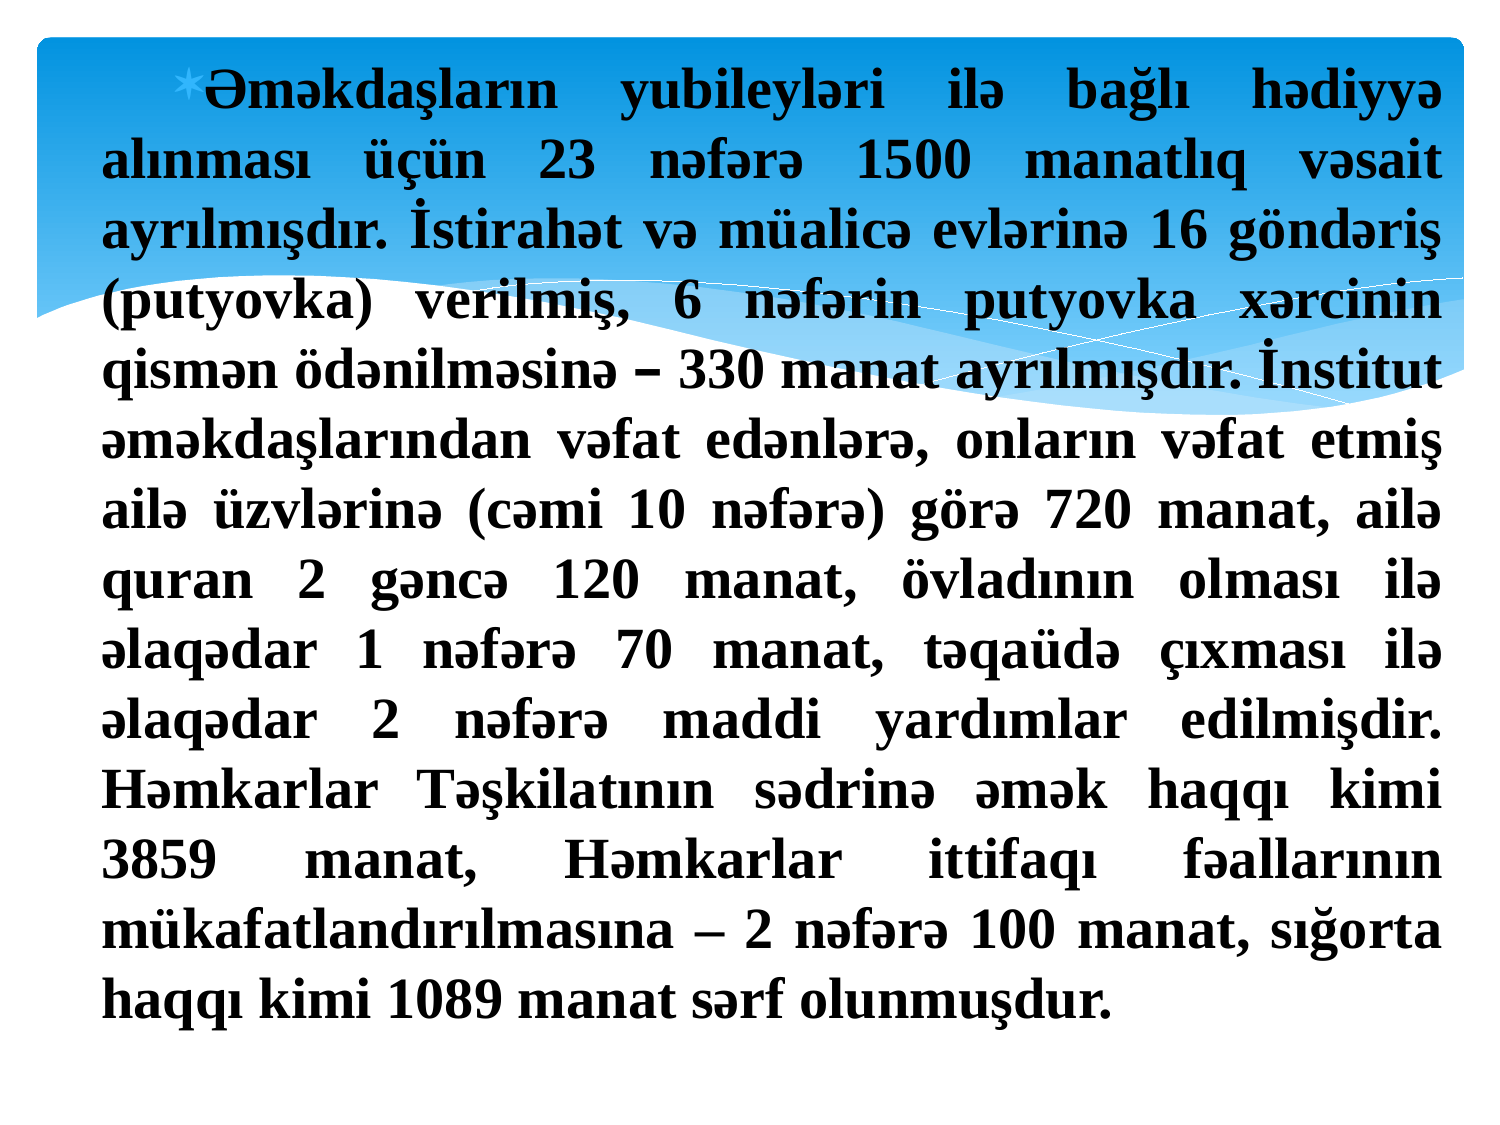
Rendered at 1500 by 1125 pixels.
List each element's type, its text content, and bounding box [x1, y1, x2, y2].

list Əməkdaşların yubileyləri ilə bağlı hədiyyə alınması üçün 23 nəfərə 1500 manatlıq vəsait ayrılmışdır. İstirahət və müalicə evlərinə 16 göndəriş (putyovka) verilmiş, 6 nəfərin putyovka xərcinin qismən ödənilməsinə – 330 manat ayrılmışdır. İnstitut əməkdaşlarından vəfat edənlərə, onların vəfat etmiş ailə üzvlərinə (cəmi 10 nəfərə) görə 720 manat, ailə quran 2 gəncə 120 manat, övladının olması ilə əlaqədar 1 nəfərə 70 manat, təqaüdə çıxması ilə əlaqədar 2 nəfərə maddi yardımlar edilmişdir. Həmkarlar Təşkilatının sədrinə əmək haqqı kimi 3859 manat, Həmkarlar ittifaqı fəallarının mükafatlandırılmasına – 2 nəfərə 100 manat, sığorta haqqı kimi 1089 manat sərf olunmuşdur. [41, 42, 1459, 1071]
